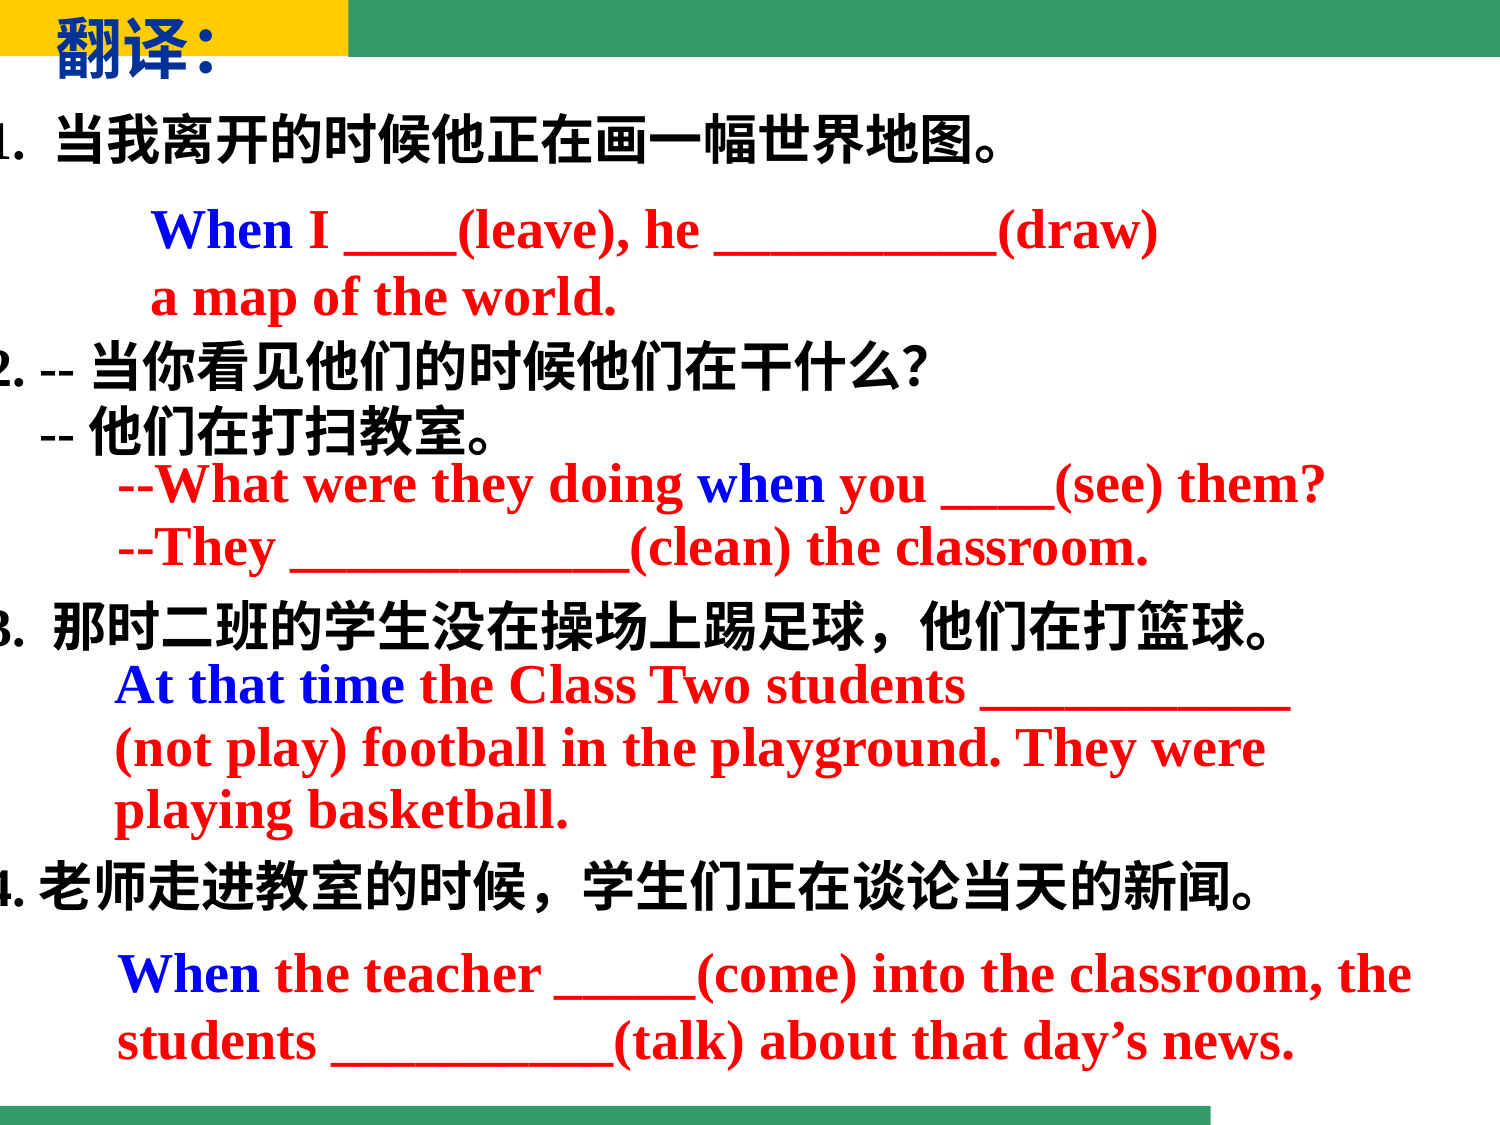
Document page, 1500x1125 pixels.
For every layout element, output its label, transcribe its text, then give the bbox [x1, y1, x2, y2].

text_box When the teacher _____(come) into the classroom, the students __________(talk) about that day’s news. [88, 928, 1465, 1079]
text_box At that time the Class Two students ___________ (not play) football in the playground. They were playing basketball. [100, 645, 1477, 848]
text_box When I ____(leave), he __________(draw) a map of the world. [135, 184, 1187, 335]
text_box --What were they doing when you ____(see) them? --They ____________(clean) the classroom. [88, 444, 1465, 584]
text_box 翻译： [41, 0, 514, 95]
text_box 1. 当我离开的时候他正在画一幅世界地图。 2. --当你看见他们的时候他们在干什么？ --他们在打扫教室。 3. 那时二班的学生没在操场上踢足球，他们在打篮球。 4.老师走进教室的时候，学生们正在谈论当天的新闻。 [0, 97, 1484, 1022]
